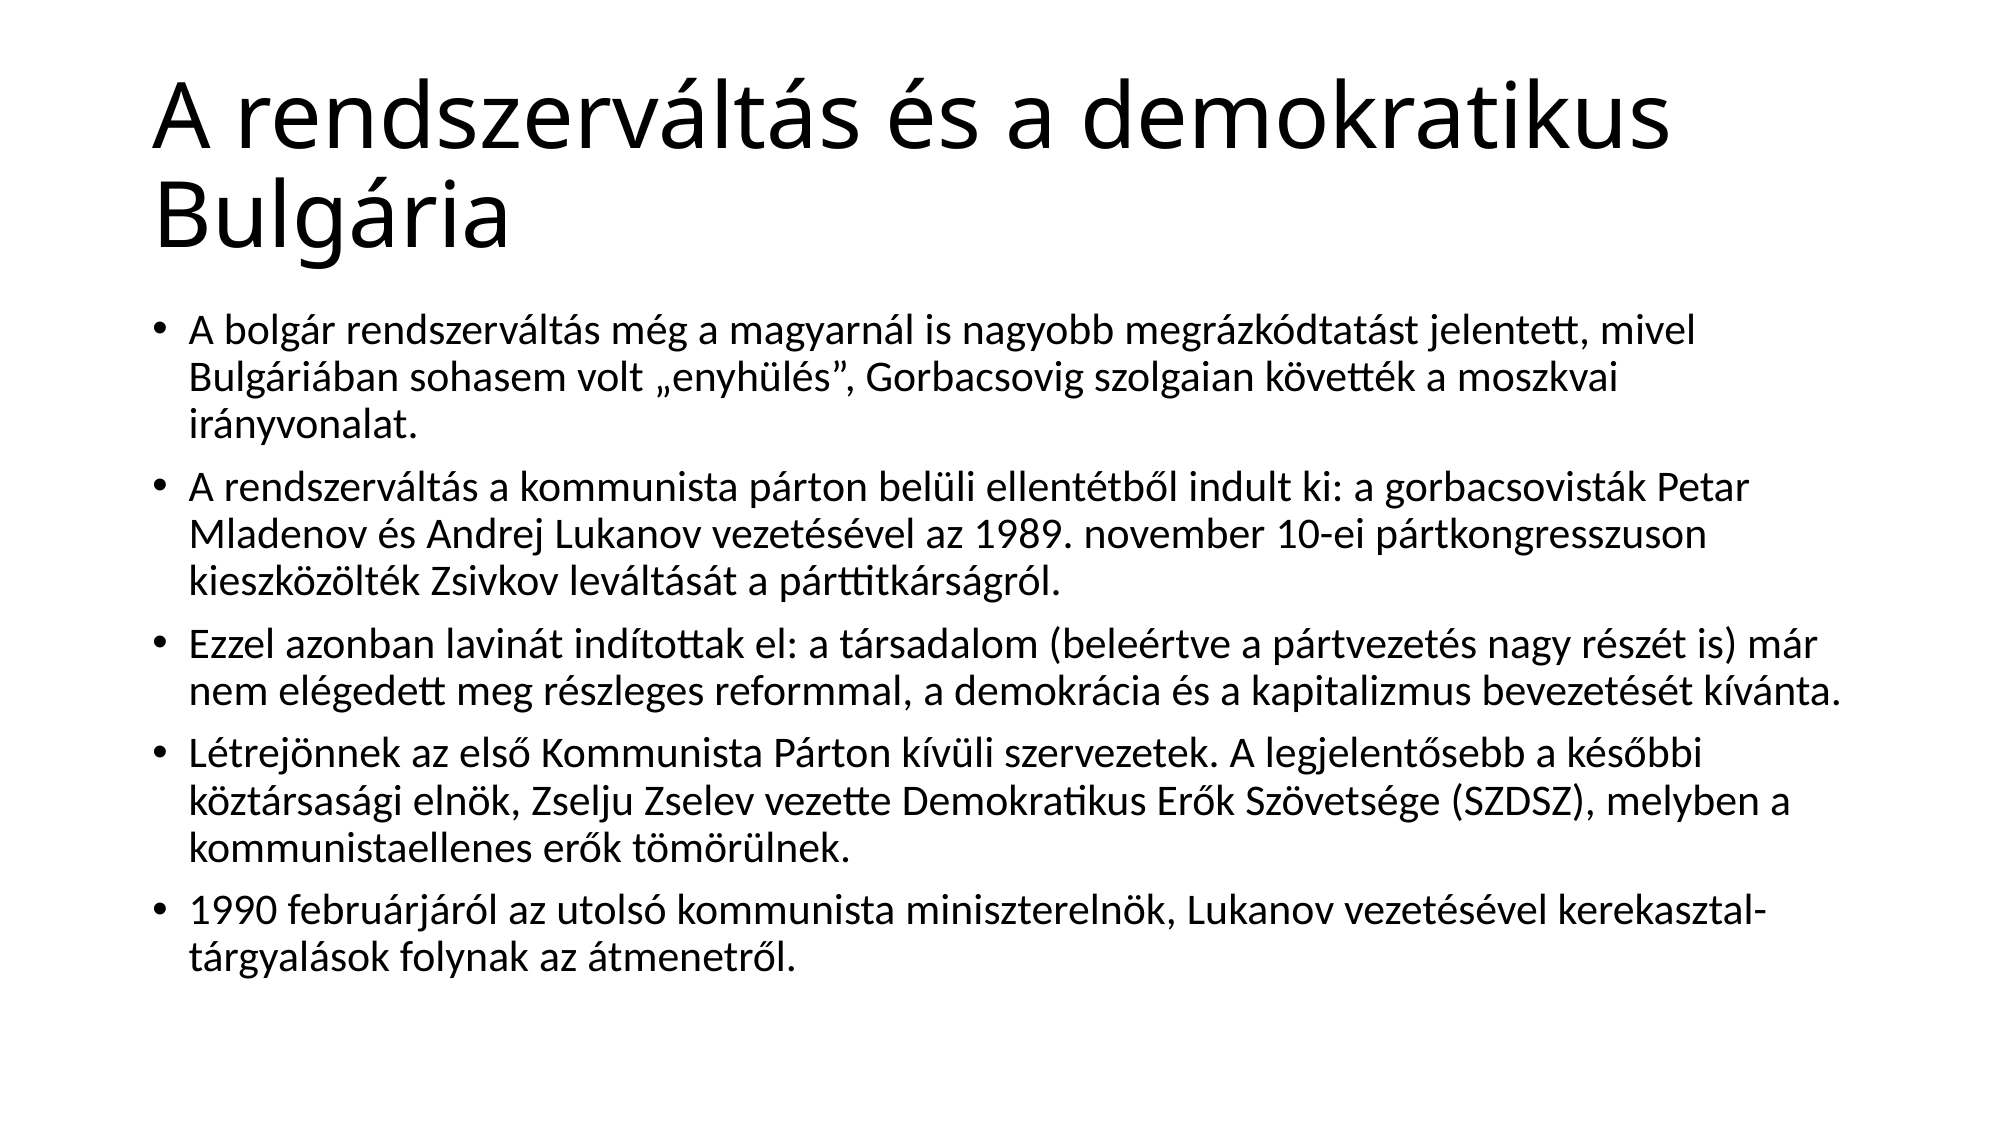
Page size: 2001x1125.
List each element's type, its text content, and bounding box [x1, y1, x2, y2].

title A rendszerváltás és a demokratikus Bulgária [137, 59, 1863, 278]
list A bolgár rendszerváltás még a magyarnál is nagyobb megrázkódtatást jelentett, mivel Bulgáriában sohasem volt „enyhülés”, Gorbacsovig szolgaian követték a moszkvai irányvonalat. A rendszerváltás a kommunista párton belüli ellentétből indult ki: a gorbacsovisták Petar Mladenov és Andrej Lukanov vezetésével az 1989. november 10-ei pártkongresszuson kieszközölték Zsivkov leváltását a párttitkárságról. Ezzel azonban lavinát indítottak el: a társadalom (beleértve a pártvezetés nagy részét is) már nem elégedett meg részleges reformmal, a demokrácia és a kapitalizmus bevezetését kívánta. Létrejönnek az első Kommunista Párton kívüli szervezetek. A legjelentősebb a későbbi köztársasági elnök, Zselju Zselev vezette Demokratikus Erők Szövetsége (SZDSZ), melyben a kommunistaellenes erők tömörülnek. 1990 februárjáról az utolsó kommunista miniszterelnök, Lukanov vezetésével kerekasztal-tárgyalások folynak az átmenetről. [137, 299, 1863, 1014]
